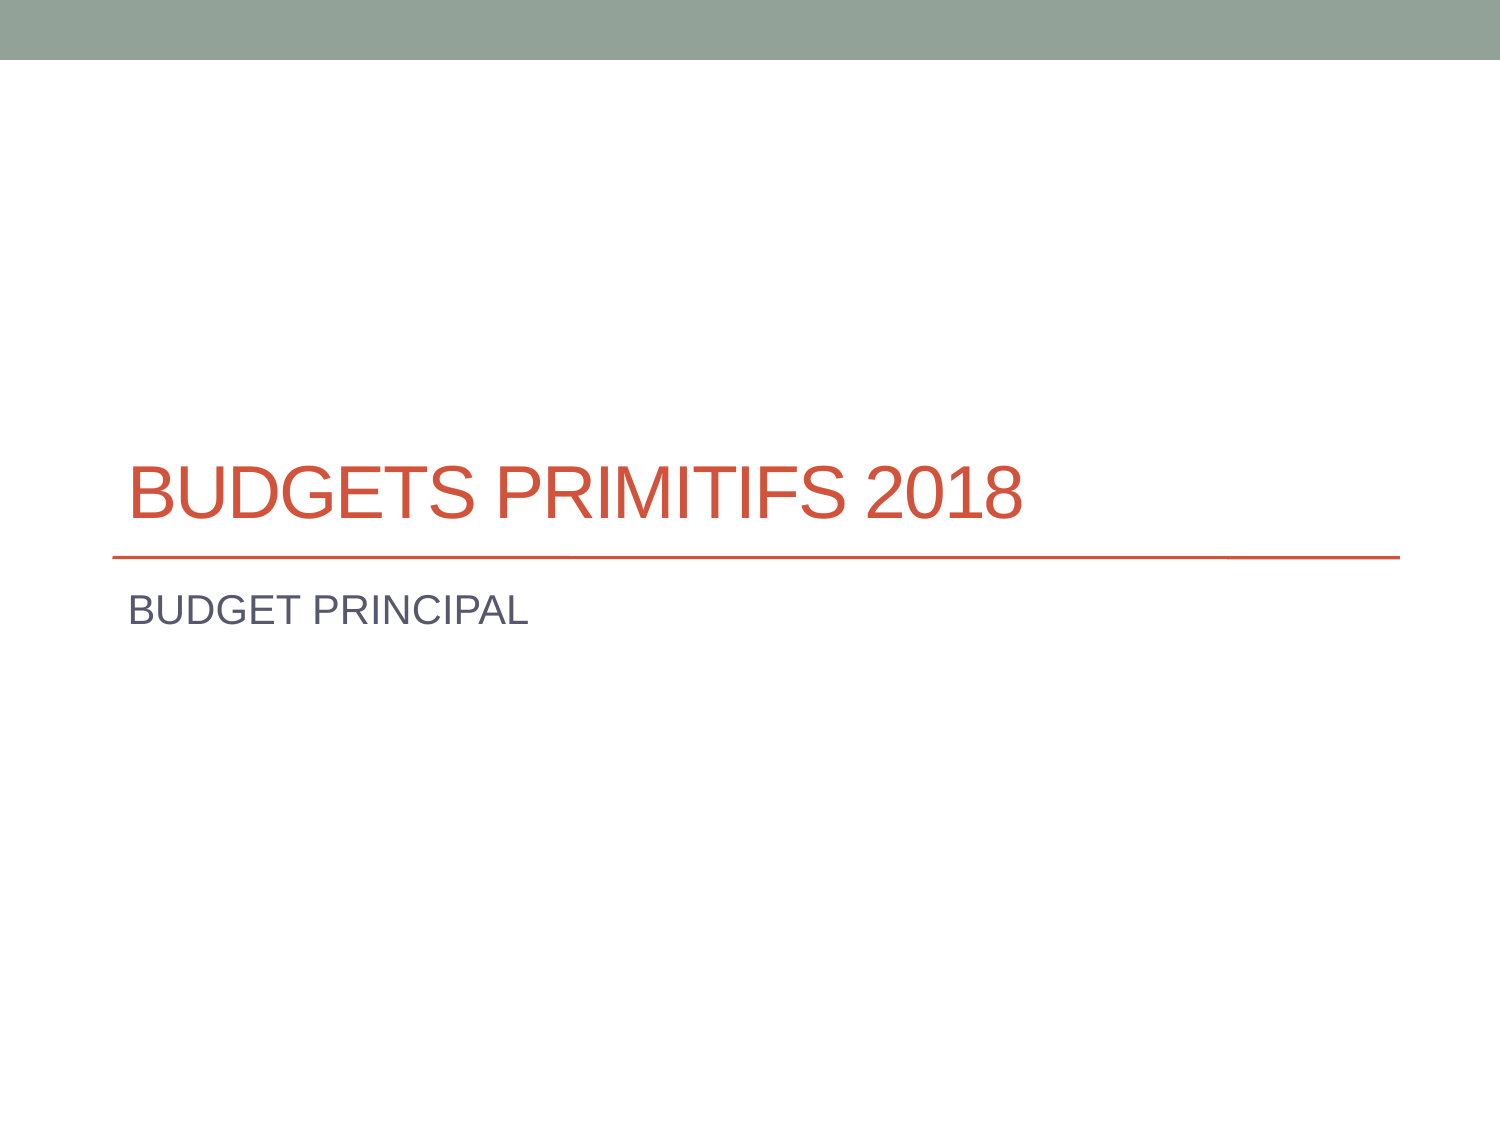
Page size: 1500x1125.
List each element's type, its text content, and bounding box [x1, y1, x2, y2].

title BUDGETS PRIMITIFS 2018 [112, 224, 1400, 542]
subtitle BUDGET PRINCIPAL [112, 575, 1163, 863]
